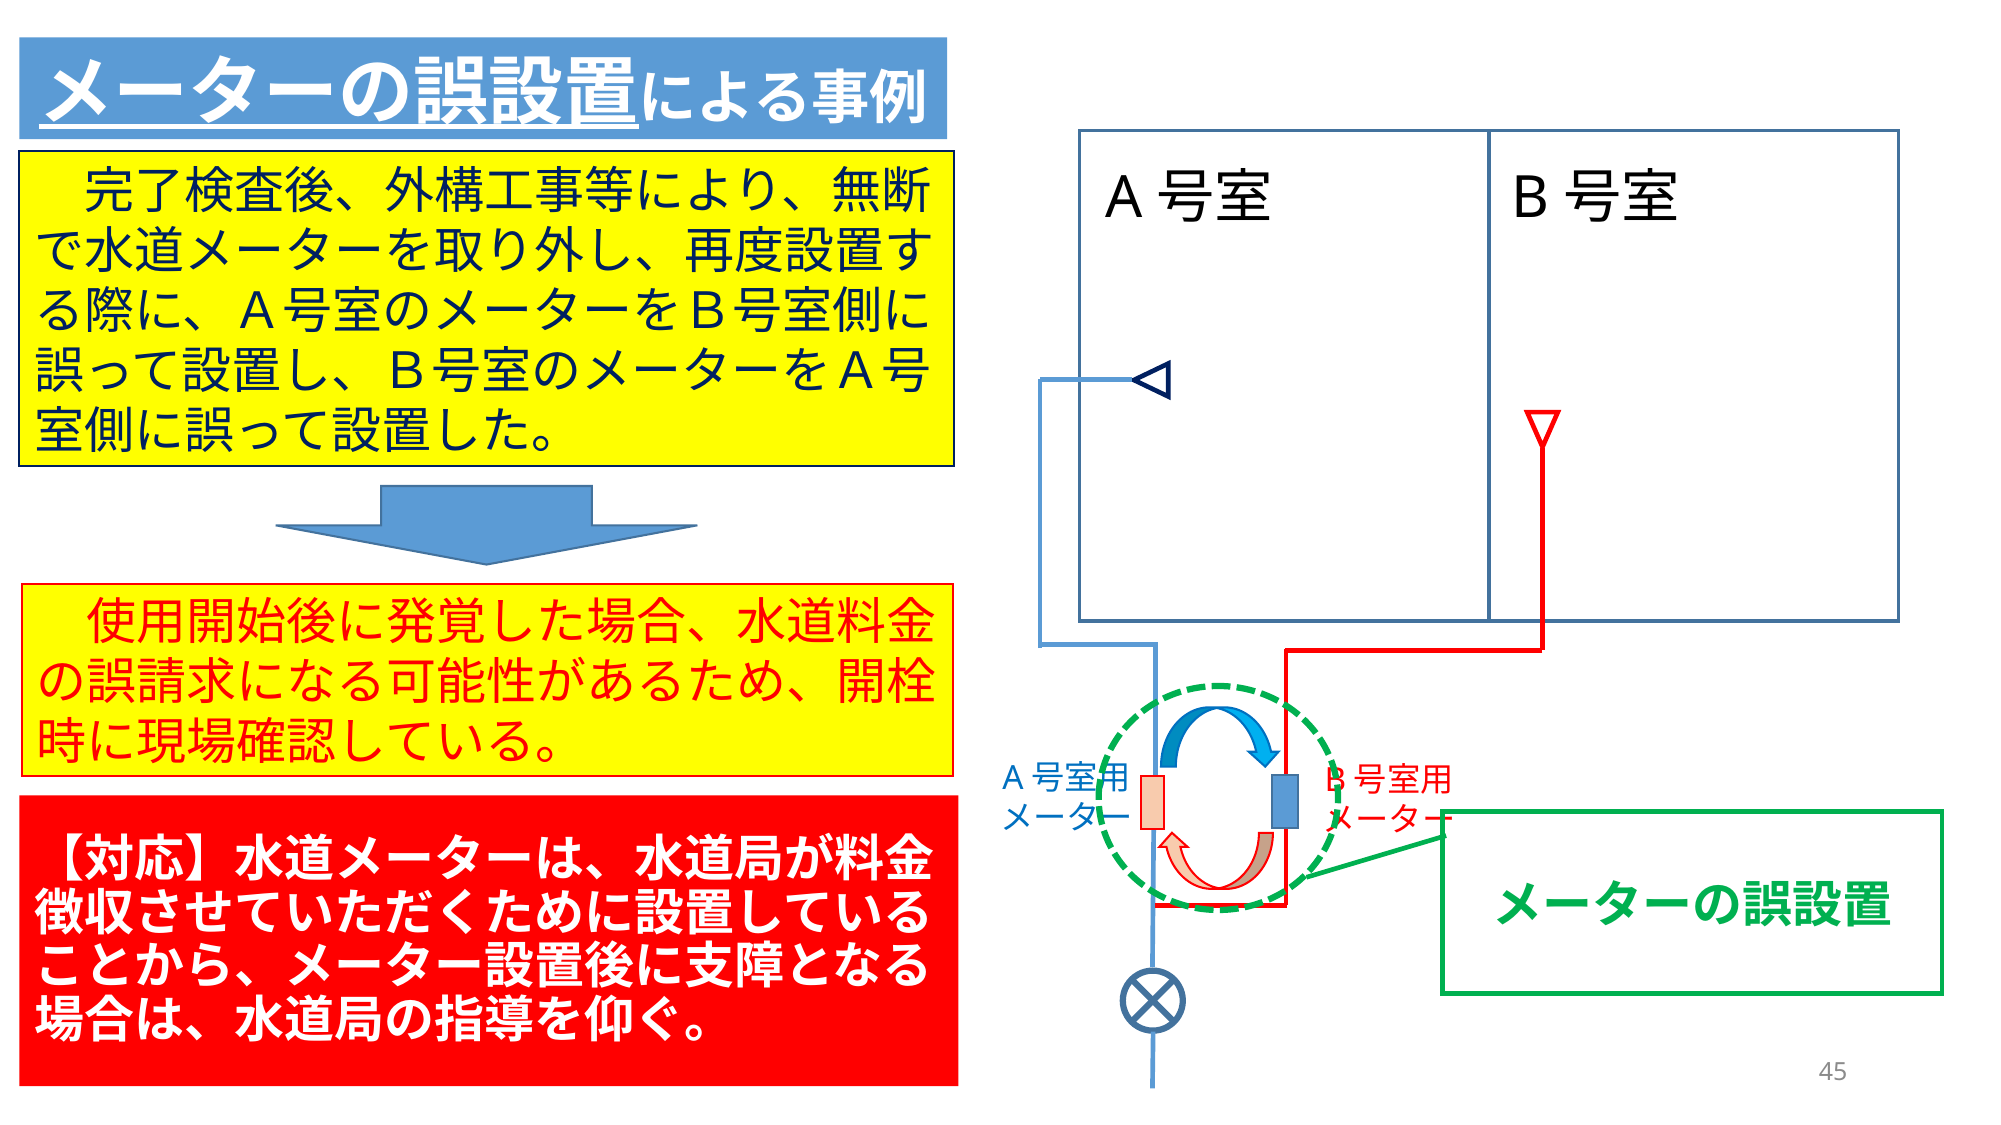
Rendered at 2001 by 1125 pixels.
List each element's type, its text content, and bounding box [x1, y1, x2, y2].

text_box [1132, 361, 1170, 399]
text_box [1097, 684, 1340, 905]
text_box [1121, 969, 1184, 1032]
text_box [275, 484, 698, 566]
text_box メーターの誤設置による事例 [18, 36, 948, 140]
text_box A号室 [1067, 132, 1079, 256]
text_box 完了検査後、外構工事等により、無断で水道メーターを取り外し、再度設置する際に、Ａ号室のメーターをＢ号室側に誤って設置し、Ｂ号室のメーターをＡ号室側に誤って設置した。 [18, 150, 955, 467]
text_box A号室用 メーター [961, 734, 1118, 858]
text_box [1079, 130, 1490, 622]
text_box [1182, 906, 1252, 912]
text_box B号室用 メーター [1319, 736, 1511, 861]
text_box 使用開始後に発覚した場合、水道料金の誤請求になる可能性があるため、開栓時に現場確認している。 [21, 583, 954, 777]
text_box [1490, 130, 1899, 622]
text_box 【対応】水道メーターは、水道局が料金徴収させていただくために設置していることから、メーター設置後に支障となる場合は、水道局の指導を仰ぐ。 [19, 795, 959, 1087]
slide_number 45 [1412, 1042, 1863, 1103]
text_box [1525, 411, 1560, 448]
text_box メーターの誤設置 [1306, 811, 1943, 994]
